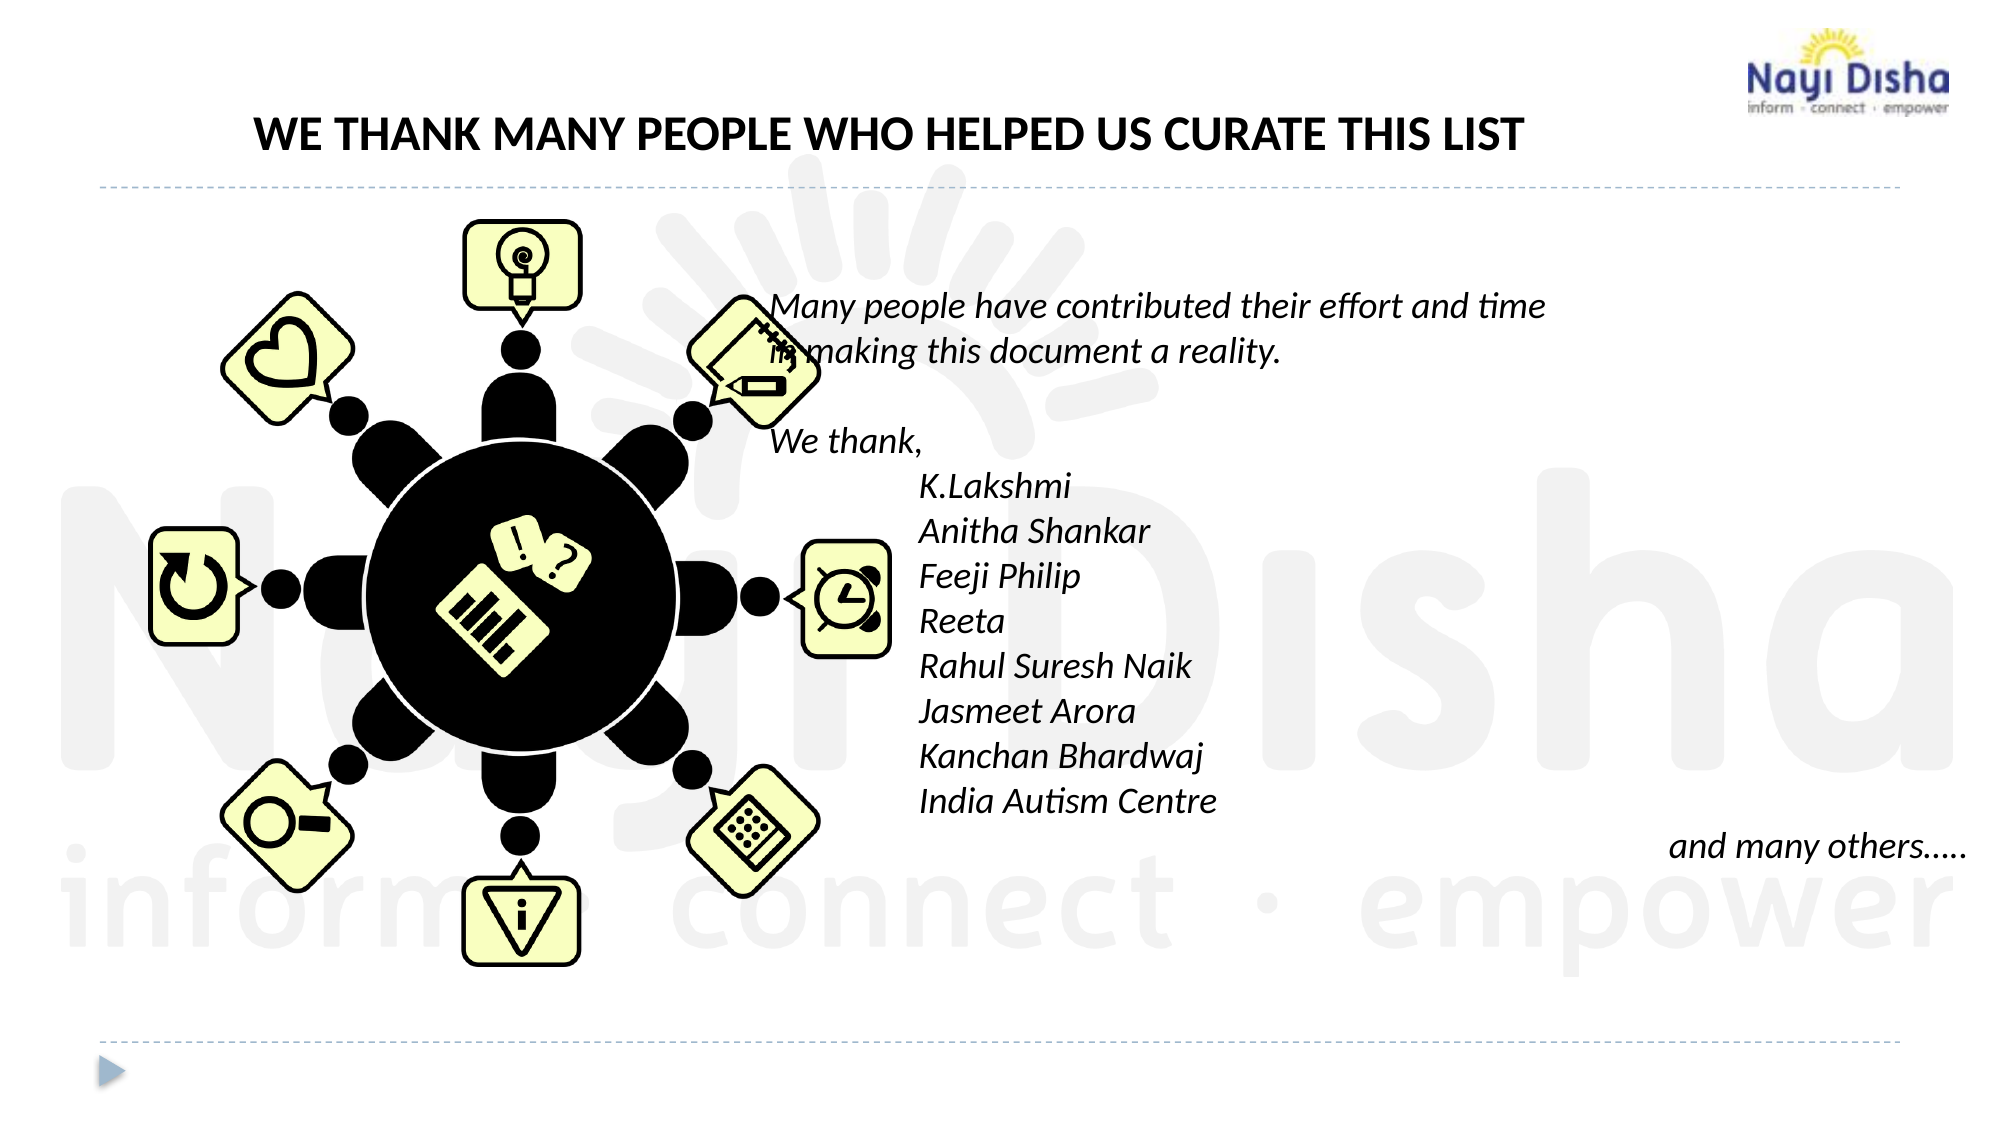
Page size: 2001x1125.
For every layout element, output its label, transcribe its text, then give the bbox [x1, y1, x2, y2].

picture [1747, 28, 1949, 117]
text_box Many people have contributed their effort and time in making this document a reality. We thank, K.Lakshmi Anitha Shankar Feeji Philip Reeta Rahul Suresh Naik Jasmeet Arora Kanchan Bhardwaj India Autism Centre and many others….. [898, 273, 1984, 873]
picture [61, 154, 1953, 977]
text_box We thank many people who helped us curATE THIS LIST [238, 92, 1575, 168]
